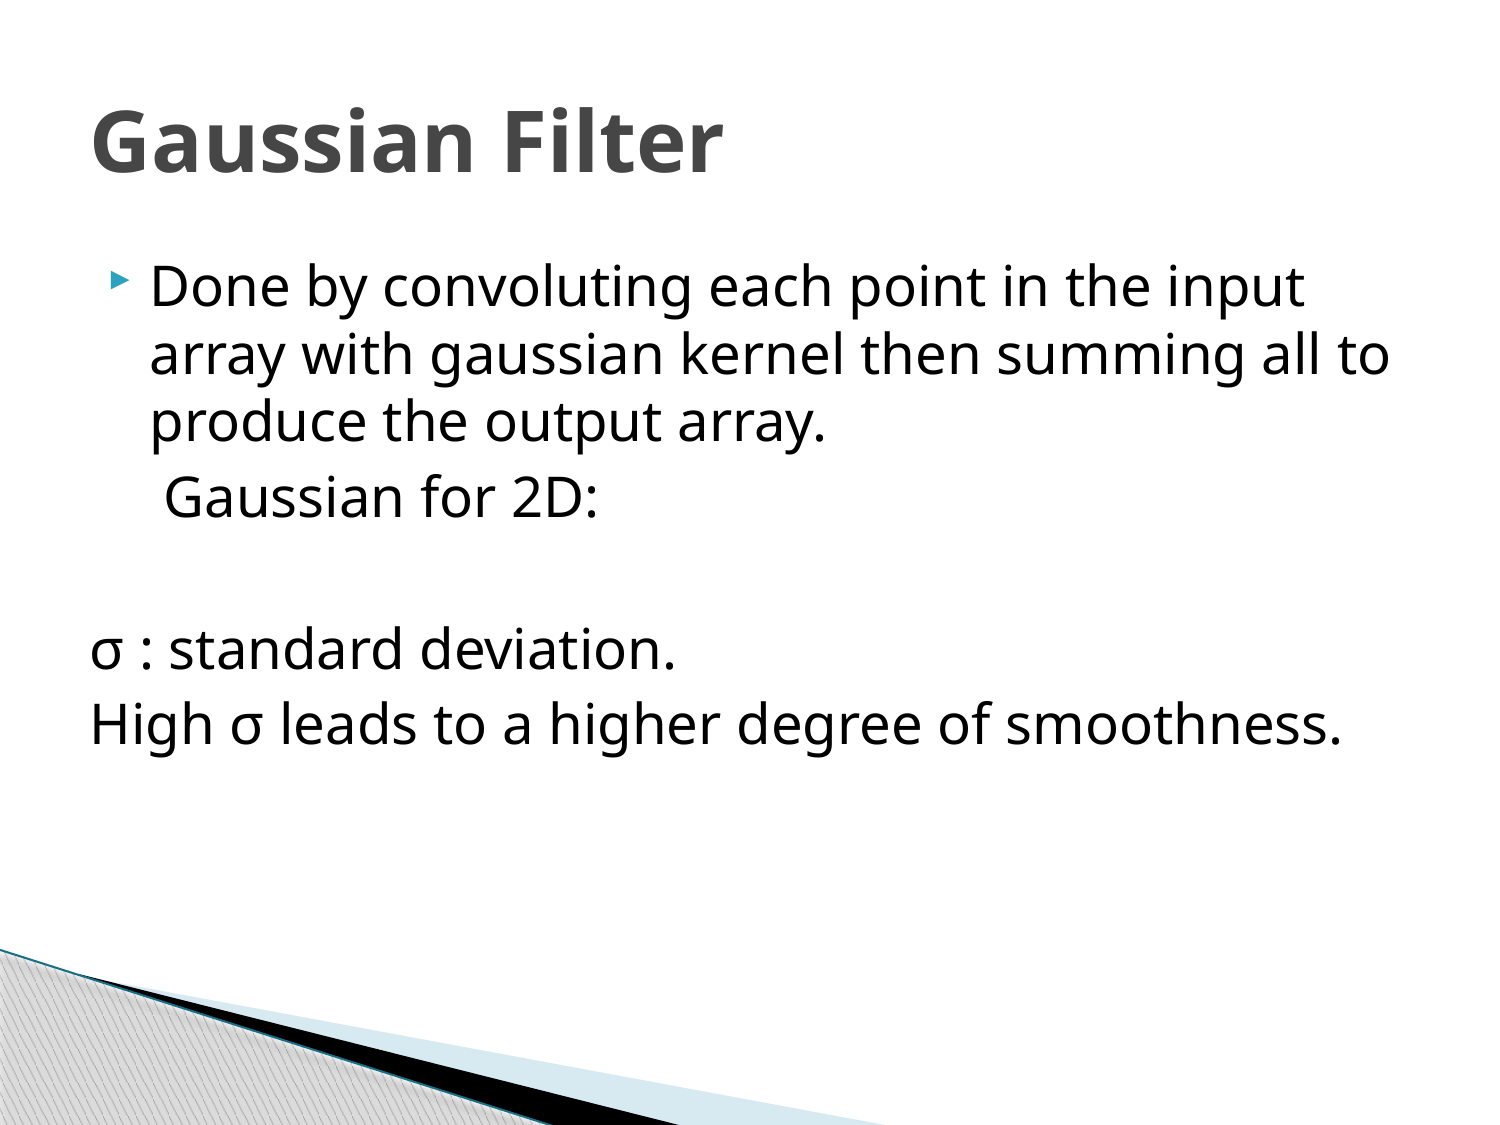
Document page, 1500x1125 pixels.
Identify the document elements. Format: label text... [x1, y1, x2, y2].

title Gaussian Filter [75, 45, 1425, 233]
